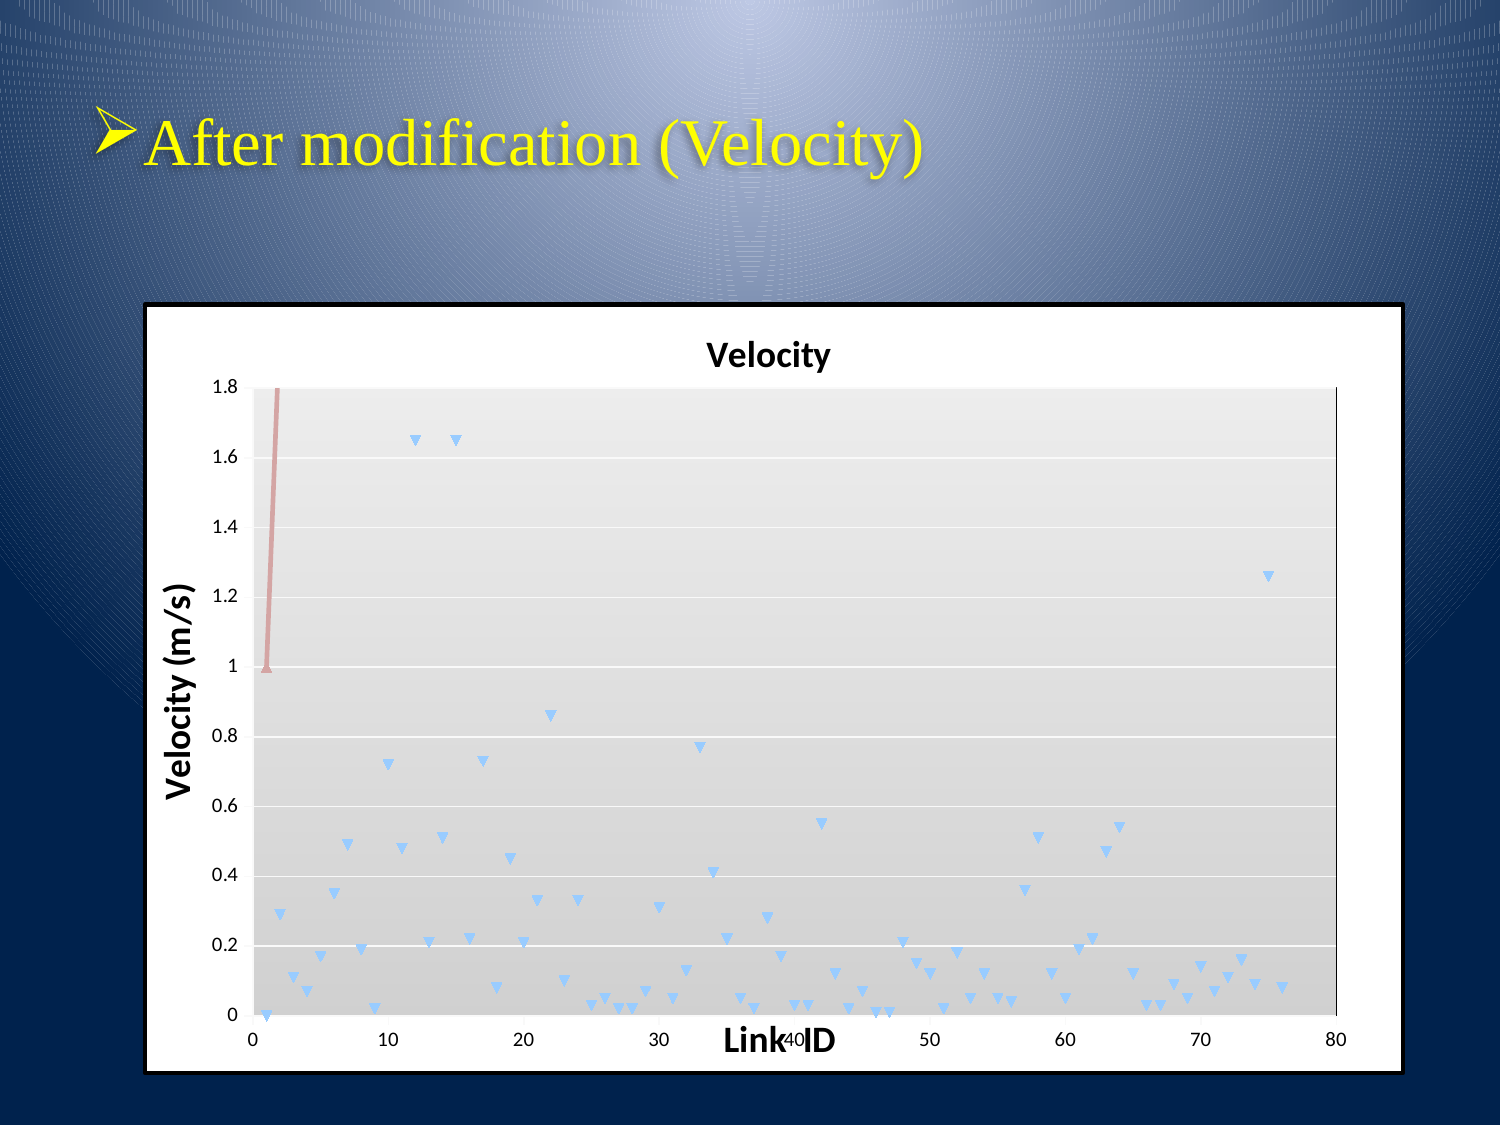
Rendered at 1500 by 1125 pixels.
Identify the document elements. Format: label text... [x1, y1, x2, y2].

title After modification (Velocity) [75, 45, 1425, 233]
chart [142, 302, 1406, 1076]
